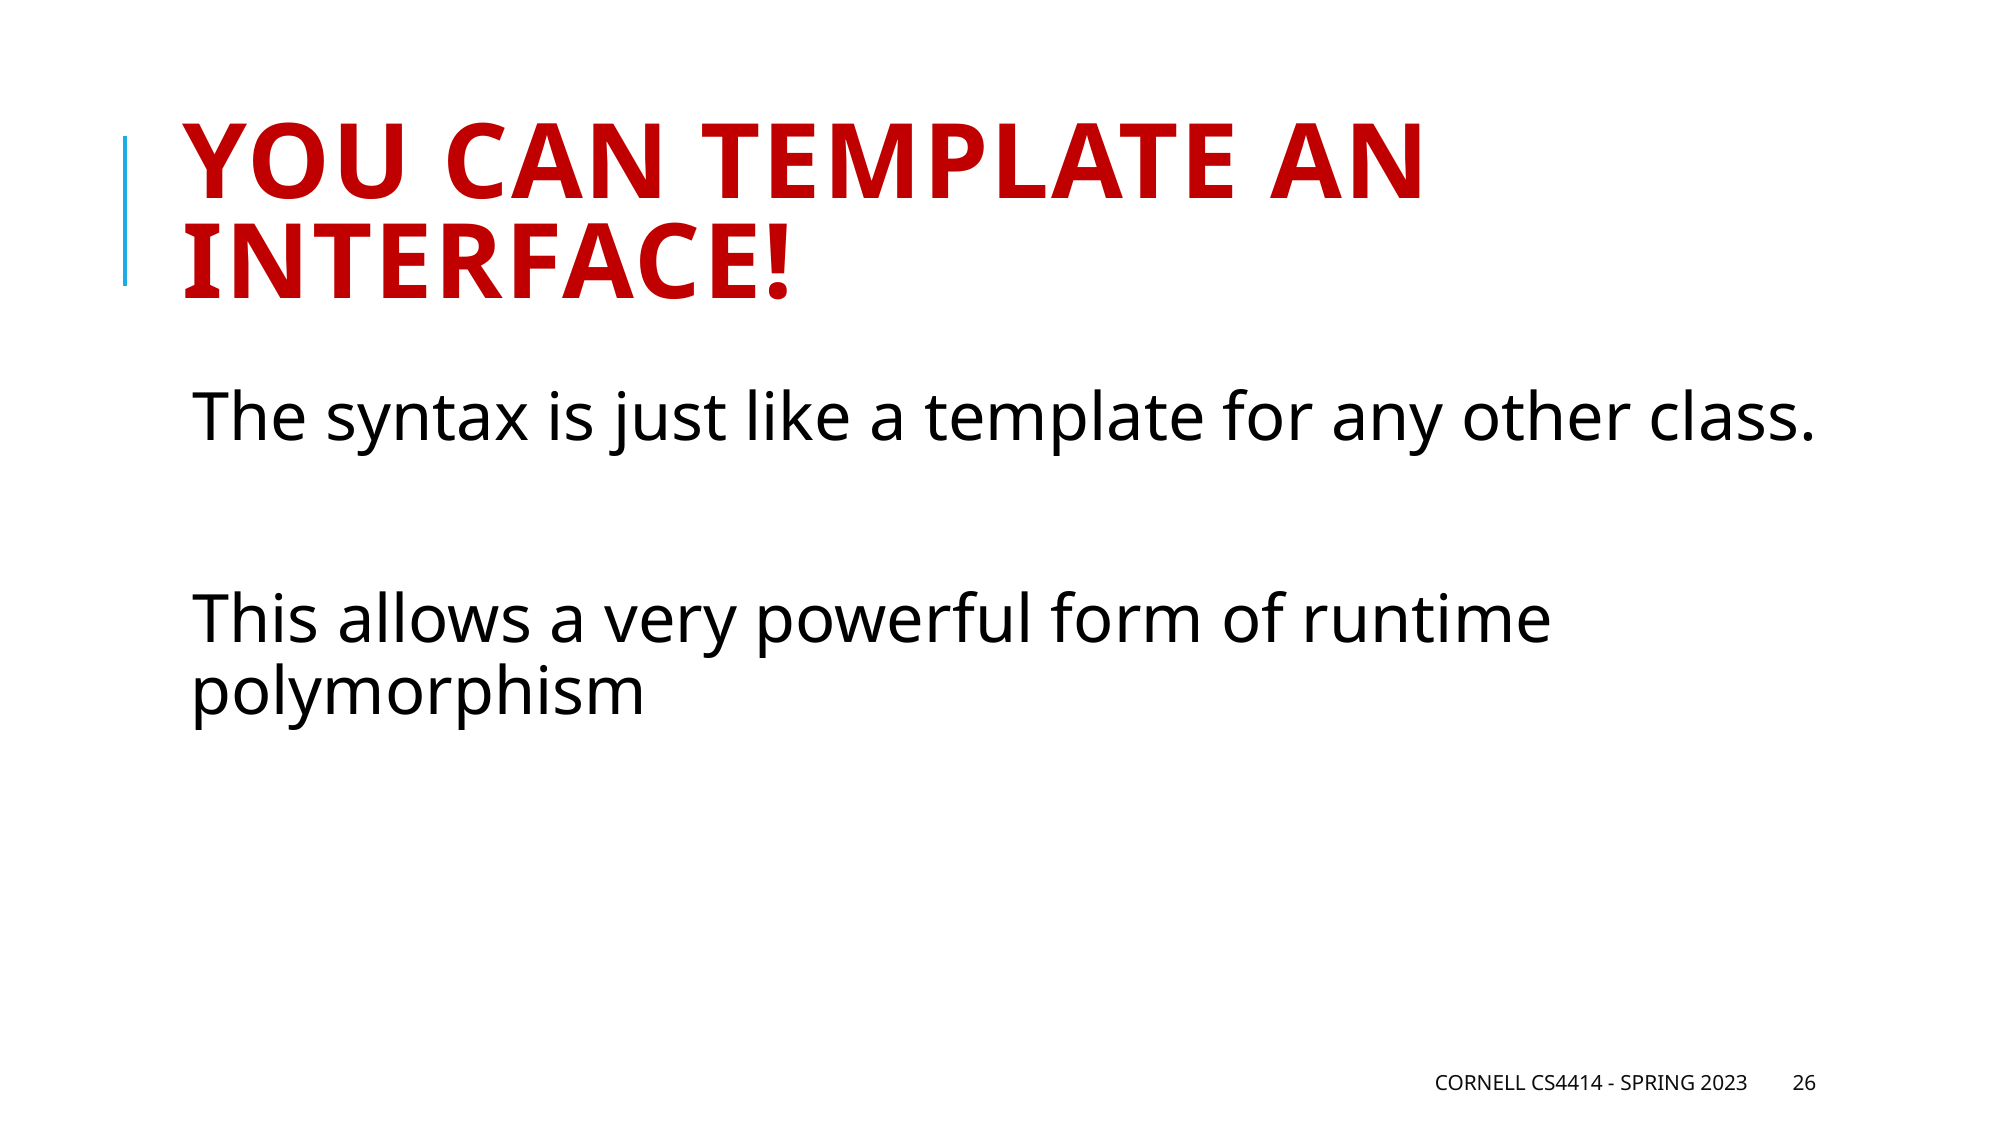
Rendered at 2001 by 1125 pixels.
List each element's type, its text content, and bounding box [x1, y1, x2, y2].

list The syntax is just like a template for any other class. This allows a very powerful form of runtime polymorphism [168, 375, 1914, 1035]
footer Cornell CS4414 - Spring 2023 [794, 1061, 1763, 1107]
slide_number 26 [1777, 1061, 1938, 1107]
title You can template an Interface! [168, 96, 1914, 342]
